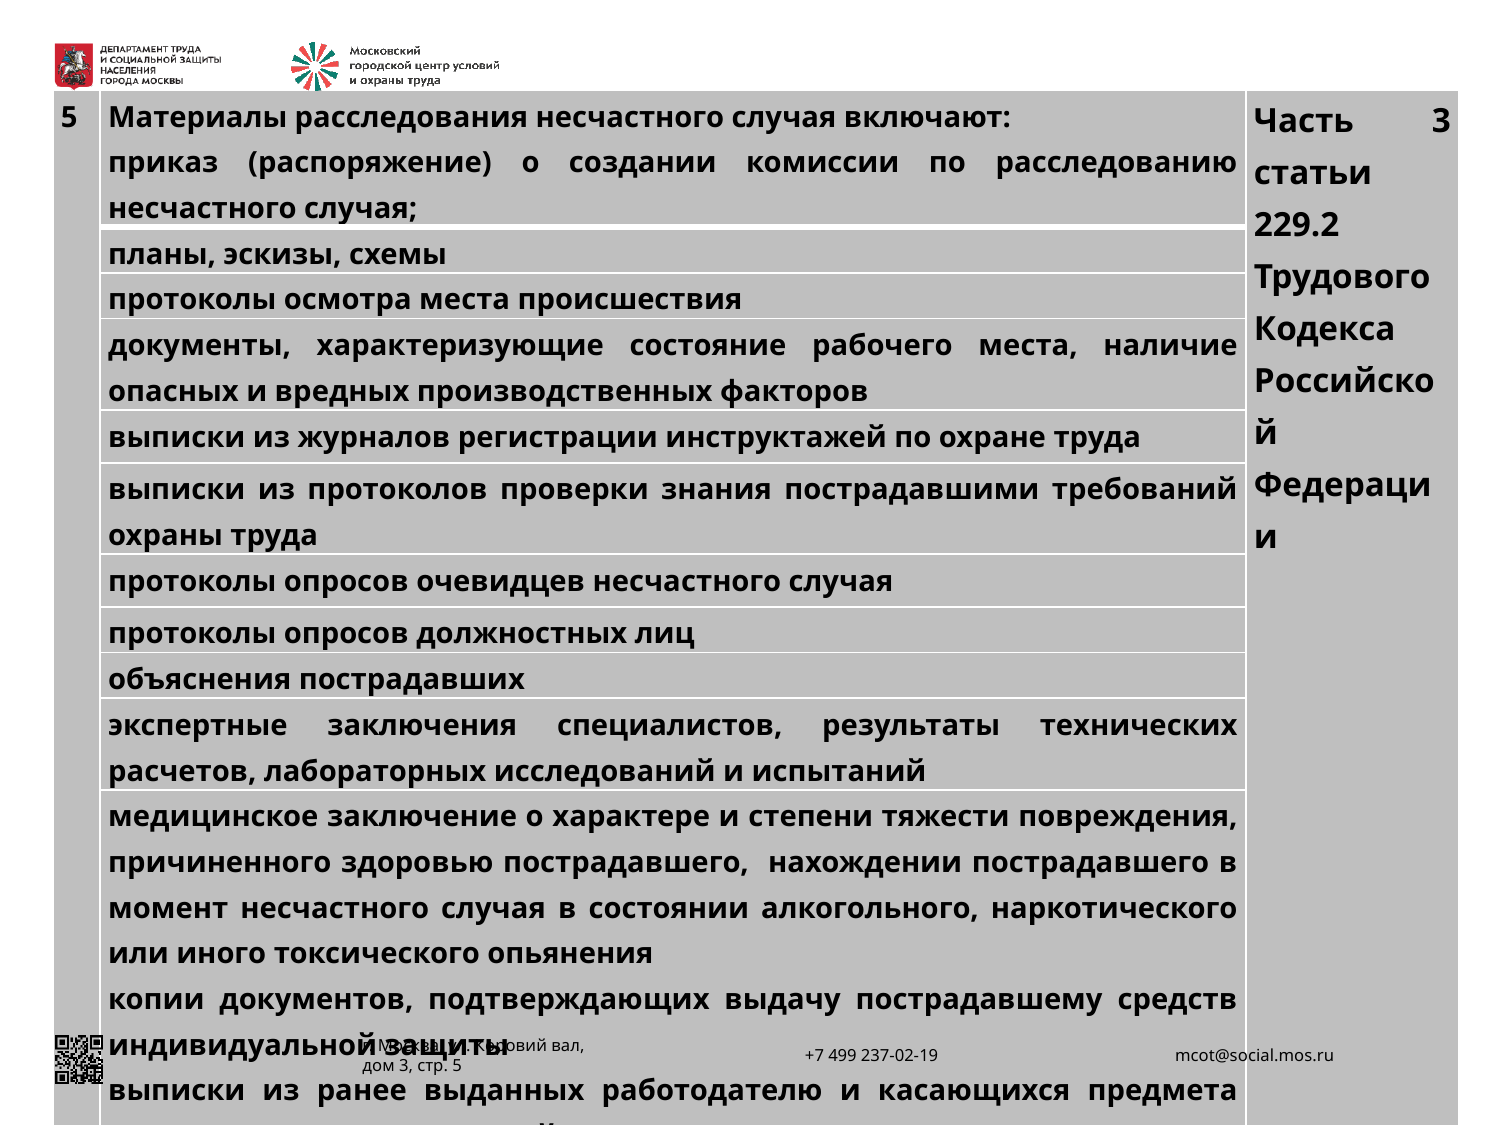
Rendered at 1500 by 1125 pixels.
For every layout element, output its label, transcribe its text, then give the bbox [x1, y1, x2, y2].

table_header Материалы расследования несчастного случая включают: приказ (распоряжение) о создании комиссии по расследованию несчастного случая; [101, 91, 1245, 224]
table_header Часть 3 статьи 229.2 Трудового Кодекса Российской Федерации [1247, 91, 1458, 1125]
table_cell протоколы опросов должностных лиц [101, 608, 1245, 652]
text_box mcot@social.mos.ru [1160, 1037, 1350, 1073]
table_cell документы, характеризующие состояние рабочего места, наличие опасных и вредных производственных факторов [101, 319, 1245, 409]
table_cell протоколы осмотра места происшествия [101, 274, 1245, 318]
table_header 5 [54, 91, 99, 1125]
table_cell медицинское заключение о характере и степени тяжести повреждения, причиненного здоровью пострадавшего, нахождении пострадавшего в момент несчастного случая в состоянии алкогольного, наркотического или иного токсического опьянения копии документов, подтверждающих выдачу пострадавшему средств индивидуальной защиты выписки из ранее выданных работодателю и касающихся предмета расследования предписаний государственных инспекторов труда [101, 791, 1245, 1125]
table_cell экспертные заключения специалистов, результаты технических расчетов, лабораторных исследований и испытаний [101, 699, 1245, 789]
table_cell объяснения пострадавших [101, 653, 1245, 697]
table_cell выписки из протоколов проверки знания пострадавшими требований охраны труда [101, 464, 1245, 553]
picture [291, 42, 499, 91]
picture [54, 42, 221, 91]
table_cell протоколы опросов очевидцев несчастного случая [101, 555, 1245, 606]
text_box +7 499 237-02-19 [790, 1037, 954, 1073]
table_cell выписки из журналов регистрации инструктажей по охране труда [101, 411, 1245, 462]
text_box г. Москва, ул. Коровий вал, дом 3, стр. 5 [347, 1027, 600, 1083]
table_cell планы, эскизы, схемы [101, 230, 1245, 272]
picture [55, 1035, 103, 1084]
